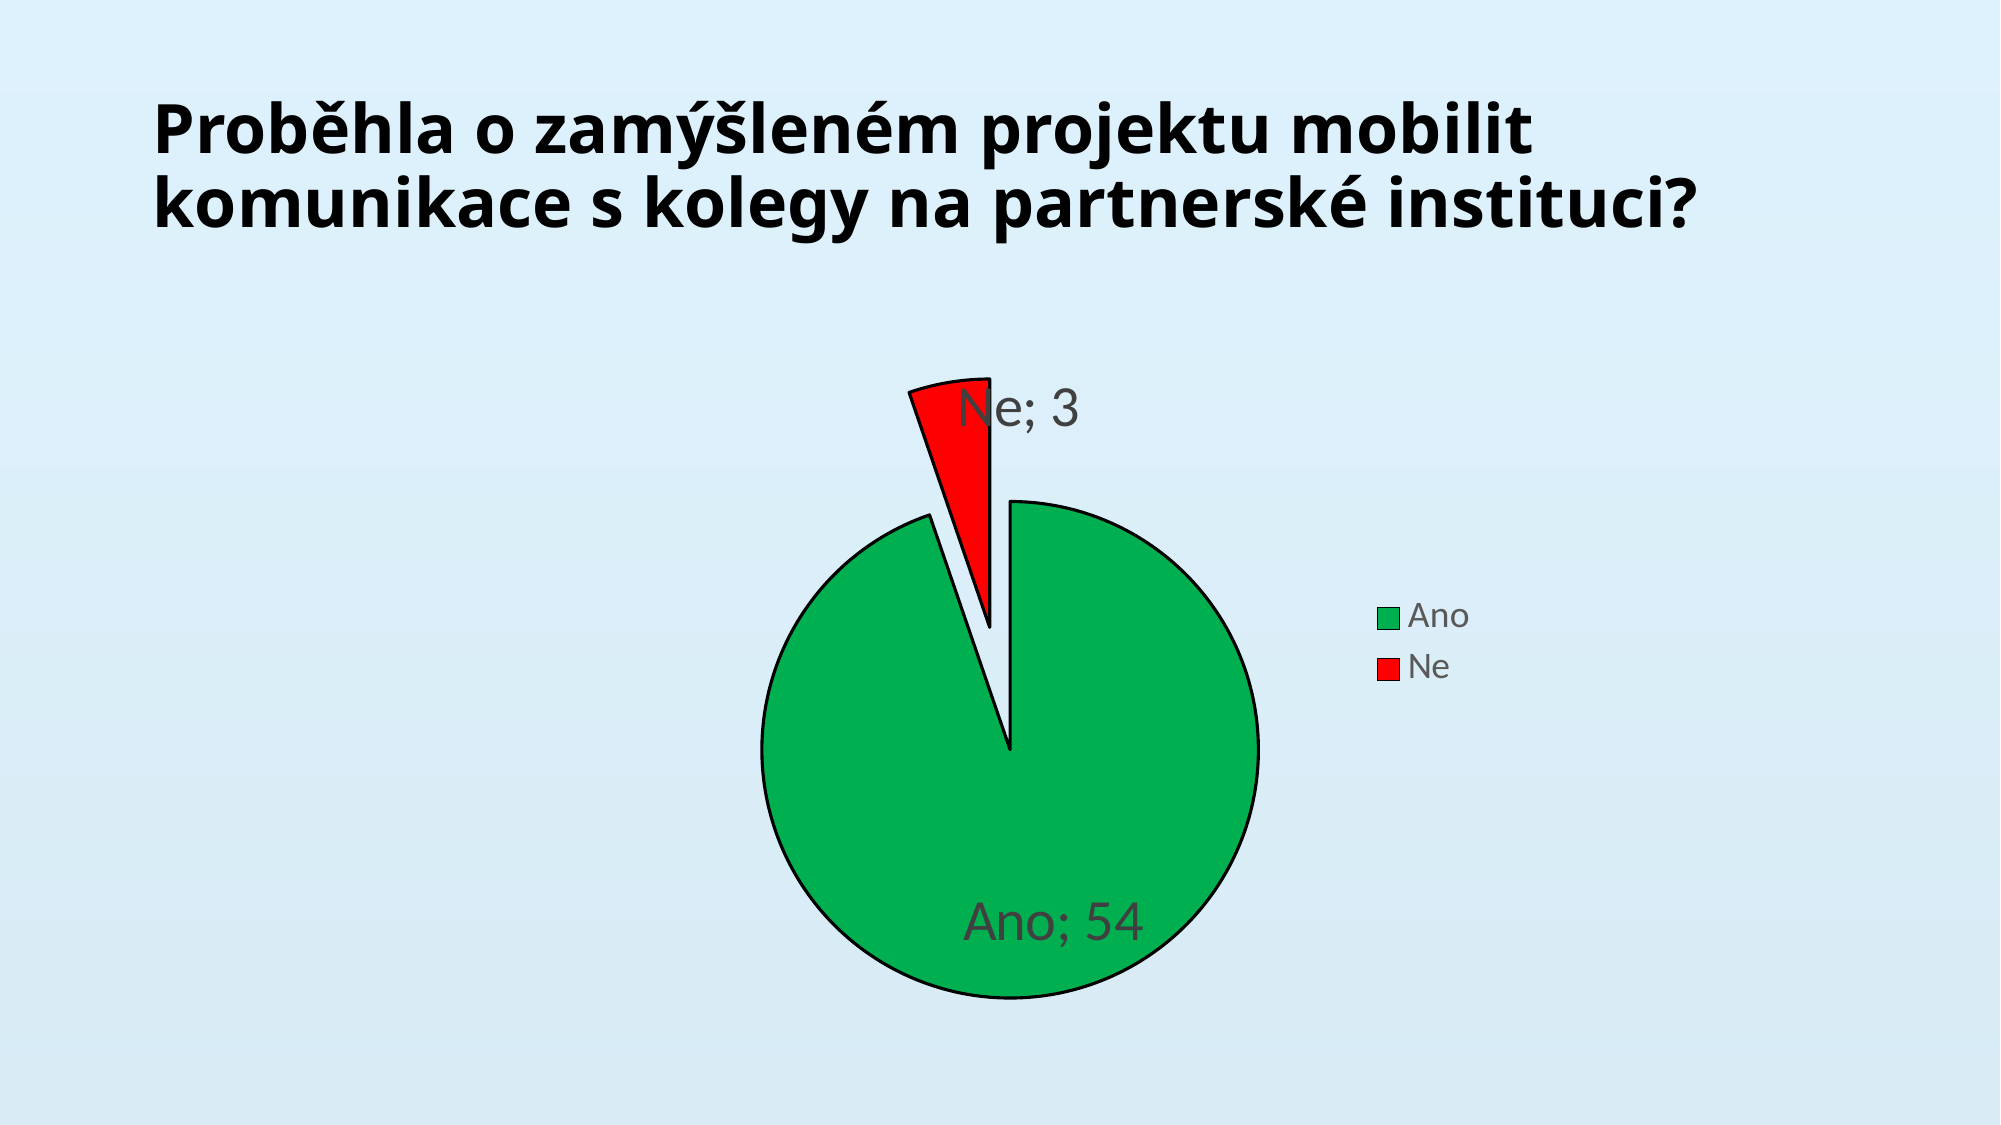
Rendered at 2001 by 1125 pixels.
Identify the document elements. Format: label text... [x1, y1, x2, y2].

chart [137, 299, 1863, 1014]
title Proběhla o zamýšleném projektu mobilit komunikace s kolegy na partnerské instituci? [137, 59, 1863, 278]
